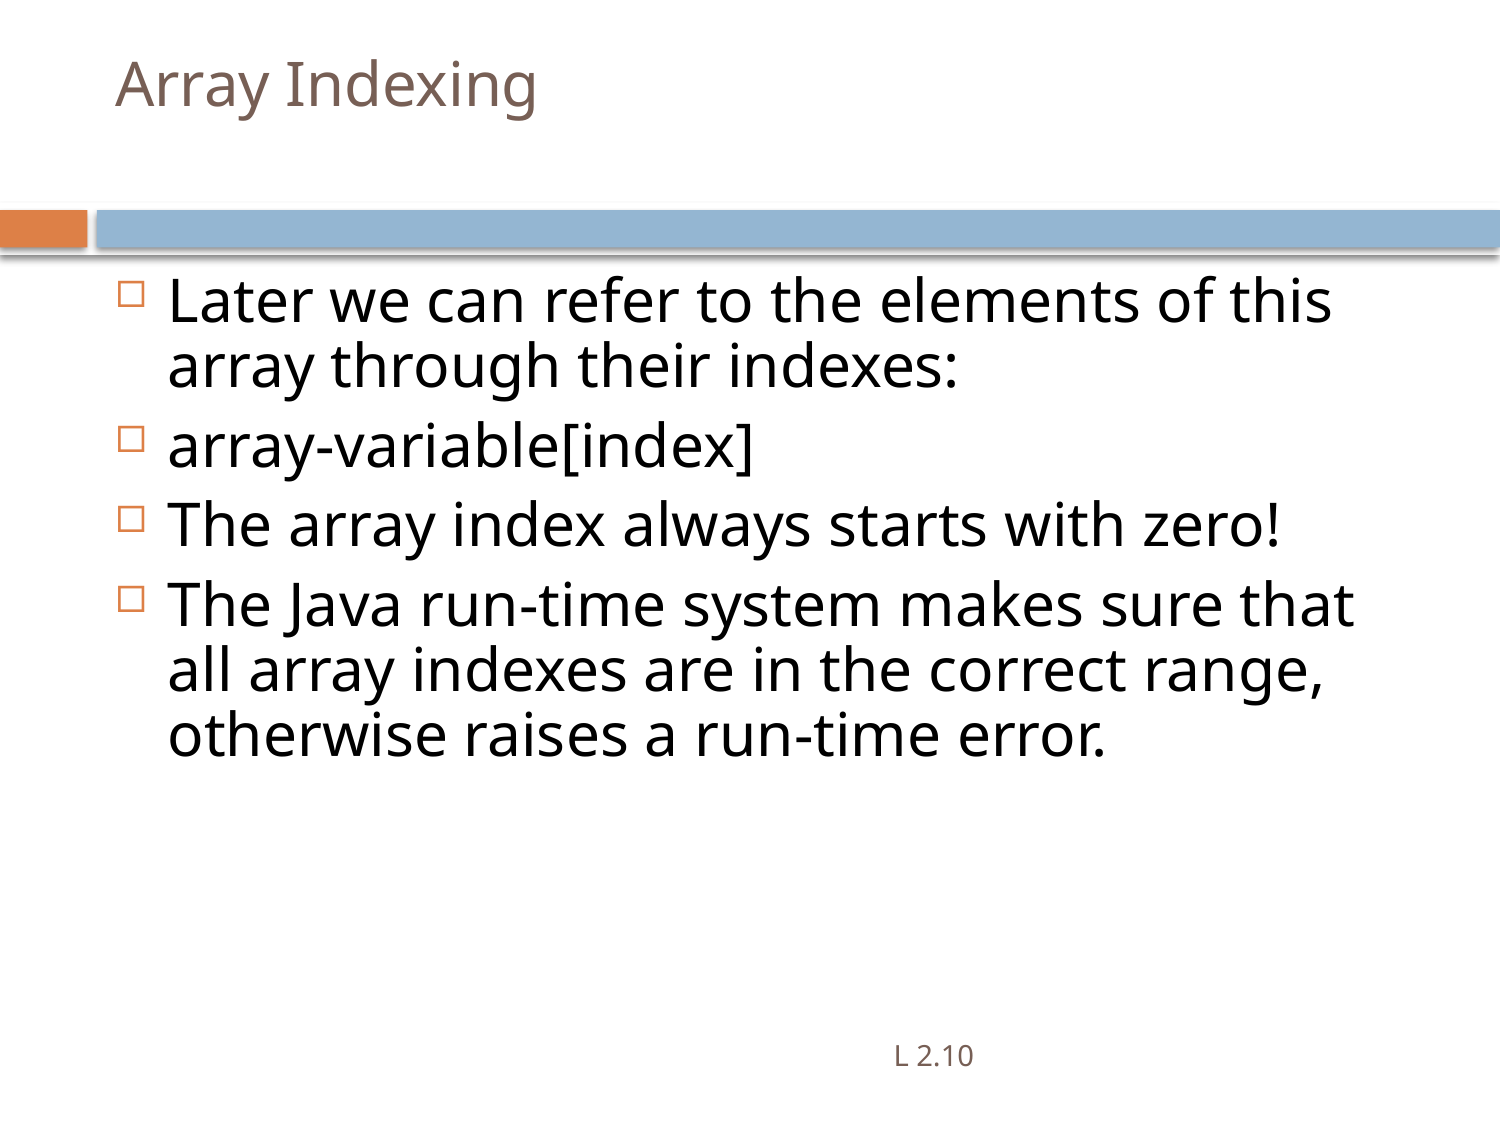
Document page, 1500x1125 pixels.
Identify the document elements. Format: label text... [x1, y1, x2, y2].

list Later we can refer to the elements of this array through their indexes: array-variable[index] The array index always starts with zero! The Java run-time system makes sure that all array indexes are in the correct range, otherwise raises a run-time error. [100, 262, 1438, 1000]
footer L 2.10 [99, 1024, 990, 1085]
title Array Indexing [100, 37, 1438, 200]
